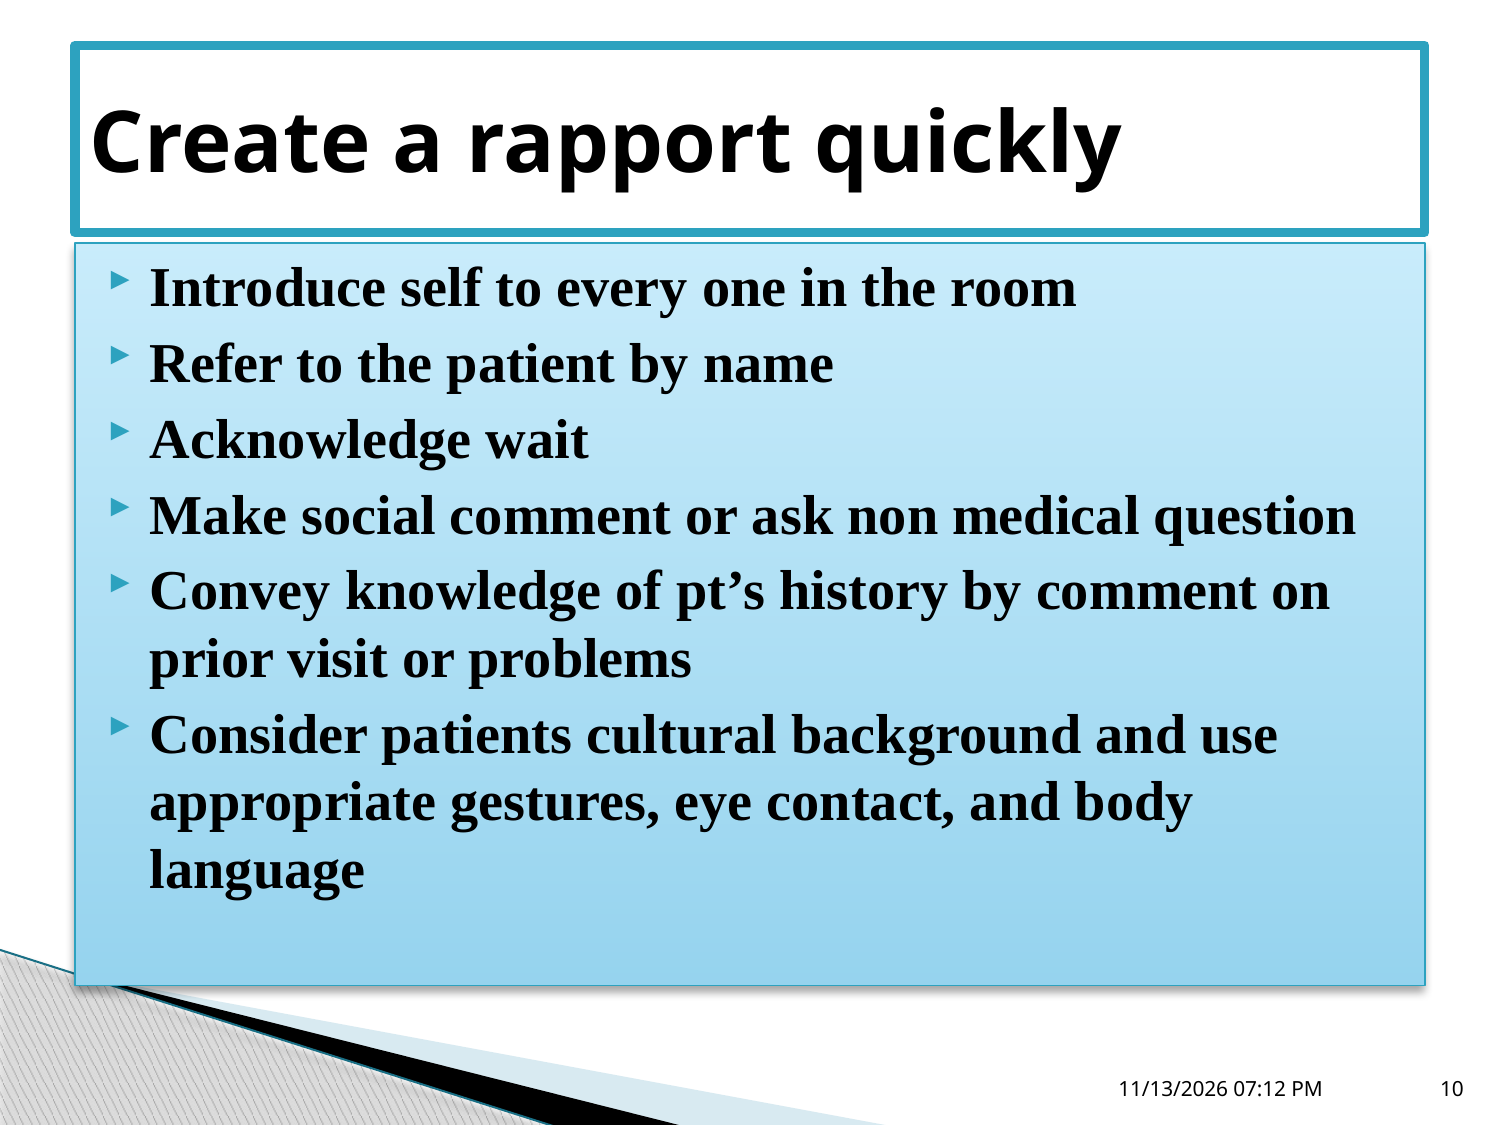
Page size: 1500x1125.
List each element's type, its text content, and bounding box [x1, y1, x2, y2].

slide_number 20 أيلول، 17 [1103, 1051, 1418, 1112]
list Introduce self to every one in the room Refer to the patient by name Acknowledge wait Make social comment or ask non medical question Convey knowledge of pt’s history by comment on prior visit or problems Consider patients cultural background and use appropriate gestures, eye contact, and body language [74, 242, 1426, 986]
slide_number 10 [1418, 1051, 1479, 1112]
title Create a rapport quickly [70, 41, 1429, 237]
